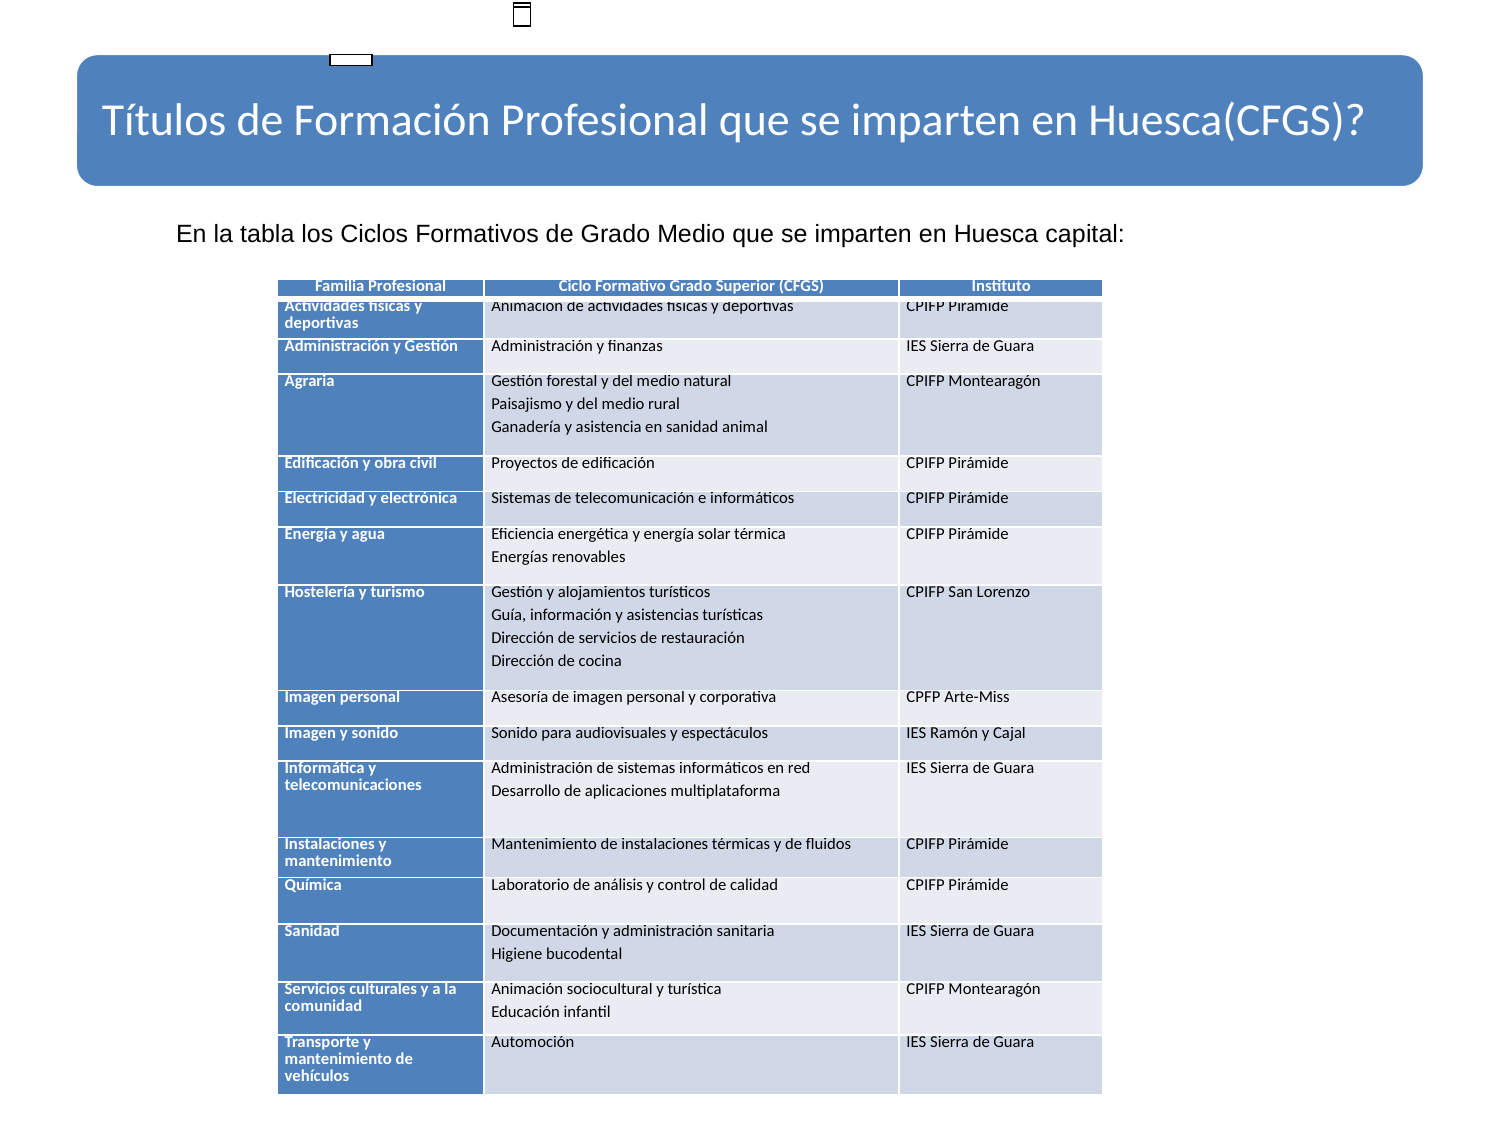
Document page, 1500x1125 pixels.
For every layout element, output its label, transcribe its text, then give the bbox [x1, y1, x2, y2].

table_cell Servicios culturales y a la comunidad [278, 983, 483, 1034]
table_cell Administración y Gestión [278, 340, 483, 373]
table_cell Hostelería y turismo [278, 586, 483, 690]
table_cell Administración y finanzas [485, 340, 898, 373]
table_cell Imagen personal [278, 691, 483, 725]
table_cell Administración de sistemas informáticos en red Desarrollo de aplicaciones multiplataforma [485, 762, 898, 837]
table_cell Animación sociocultural y turística Educación infantil [485, 983, 898, 1034]
table_header Ciclo Formativo Grado Superior (CFGS) [485, 280, 898, 296]
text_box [74, 44, 1426, 197]
table_cell CPIFP Pirámide [900, 457, 1102, 491]
table_cell CPIFP Pirámide [900, 878, 1102, 923]
table_cell Energía y agua [278, 528, 483, 584]
table_cell IES Sierra de Guara [900, 340, 1102, 373]
table_cell CPIFP Montearagón [900, 375, 1102, 455]
table_cell CPIFP San Lorenzo [900, 586, 1102, 690]
table_cell IES Ramón y Cajal [900, 727, 1102, 760]
table_cell Sistemas de telecomunicación e informáticos [485, 492, 898, 526]
table_cell IES Sierra de Guara [900, 925, 1102, 981]
table_cell Electricidad y electrónica [278, 492, 483, 526]
table_cell Eficiencia energética y energía solar térmica Energías renovables [485, 528, 898, 584]
table_cell Automoción [485, 1036, 898, 1094]
table_cell Edificación y obra civil [278, 457, 483, 491]
table_cell Mantenimiento de instalaciones térmicas y de fluidos [485, 838, 898, 877]
text_box [0, 0, 1500, 75]
table_cell Proyectos de edificación [485, 457, 898, 491]
table_cell Animación de actividades físicas y deportivas [485, 302, 898, 338]
table_cell Laboratorio de análisis y control de calidad [485, 878, 898, 923]
table_cell Agraria [278, 375, 483, 455]
table_cell Química [278, 878, 483, 923]
table_cell Informática y telecomunicaciones [278, 762, 483, 837]
table_cell Sanidad [278, 925, 483, 981]
table_header Instituto [900, 280, 1102, 296]
table_cell IES Sierra de Guara [900, 1036, 1102, 1094]
table_cell Gestión y alojamientos turísticos Guía, información y asistencias turísticas Dirección de servicios de restauración Dirección de cocina [485, 586, 898, 690]
table_cell CPIFP Pirámide [900, 492, 1102, 526]
table_cell Imagen y sonido [278, 727, 483, 760]
table_cell CPIFP Pirámide [900, 528, 1102, 584]
table_cell CPFP Arte-Miss [900, 691, 1102, 725]
table_cell IES Sierra de Guara [900, 762, 1102, 837]
table_cell CPIFP Montearagón [900, 983, 1102, 1034]
table_cell CPIFP Pirámide [900, 302, 1102, 338]
text_box En la tabla los Ciclos Formativos de Grado Medio que se imparten en Huesca capital: [160, 209, 1143, 278]
table_cell Sonido para audiovisuales y espectáculos [485, 727, 898, 760]
table_cell Actividades físicas y deportivas [278, 302, 483, 338]
table_cell CPIFP Pirámide [900, 838, 1102, 877]
table_cell Asesoría de imagen personal y corporativa [485, 691, 898, 725]
table_cell Transporte y mantenimiento de vehículos [278, 1036, 483, 1094]
table_cell Gestión forestal y del medio natural Paisajismo y del medio rural Ganadería y asistencia en sanidad animal [485, 375, 898, 455]
table_cell Instalaciones y mantenimiento [278, 838, 483, 877]
table_header Familia Profesional [278, 280, 483, 296]
table_cell Documentación y administración sanitaria Higiene bucodental [485, 925, 898, 981]
